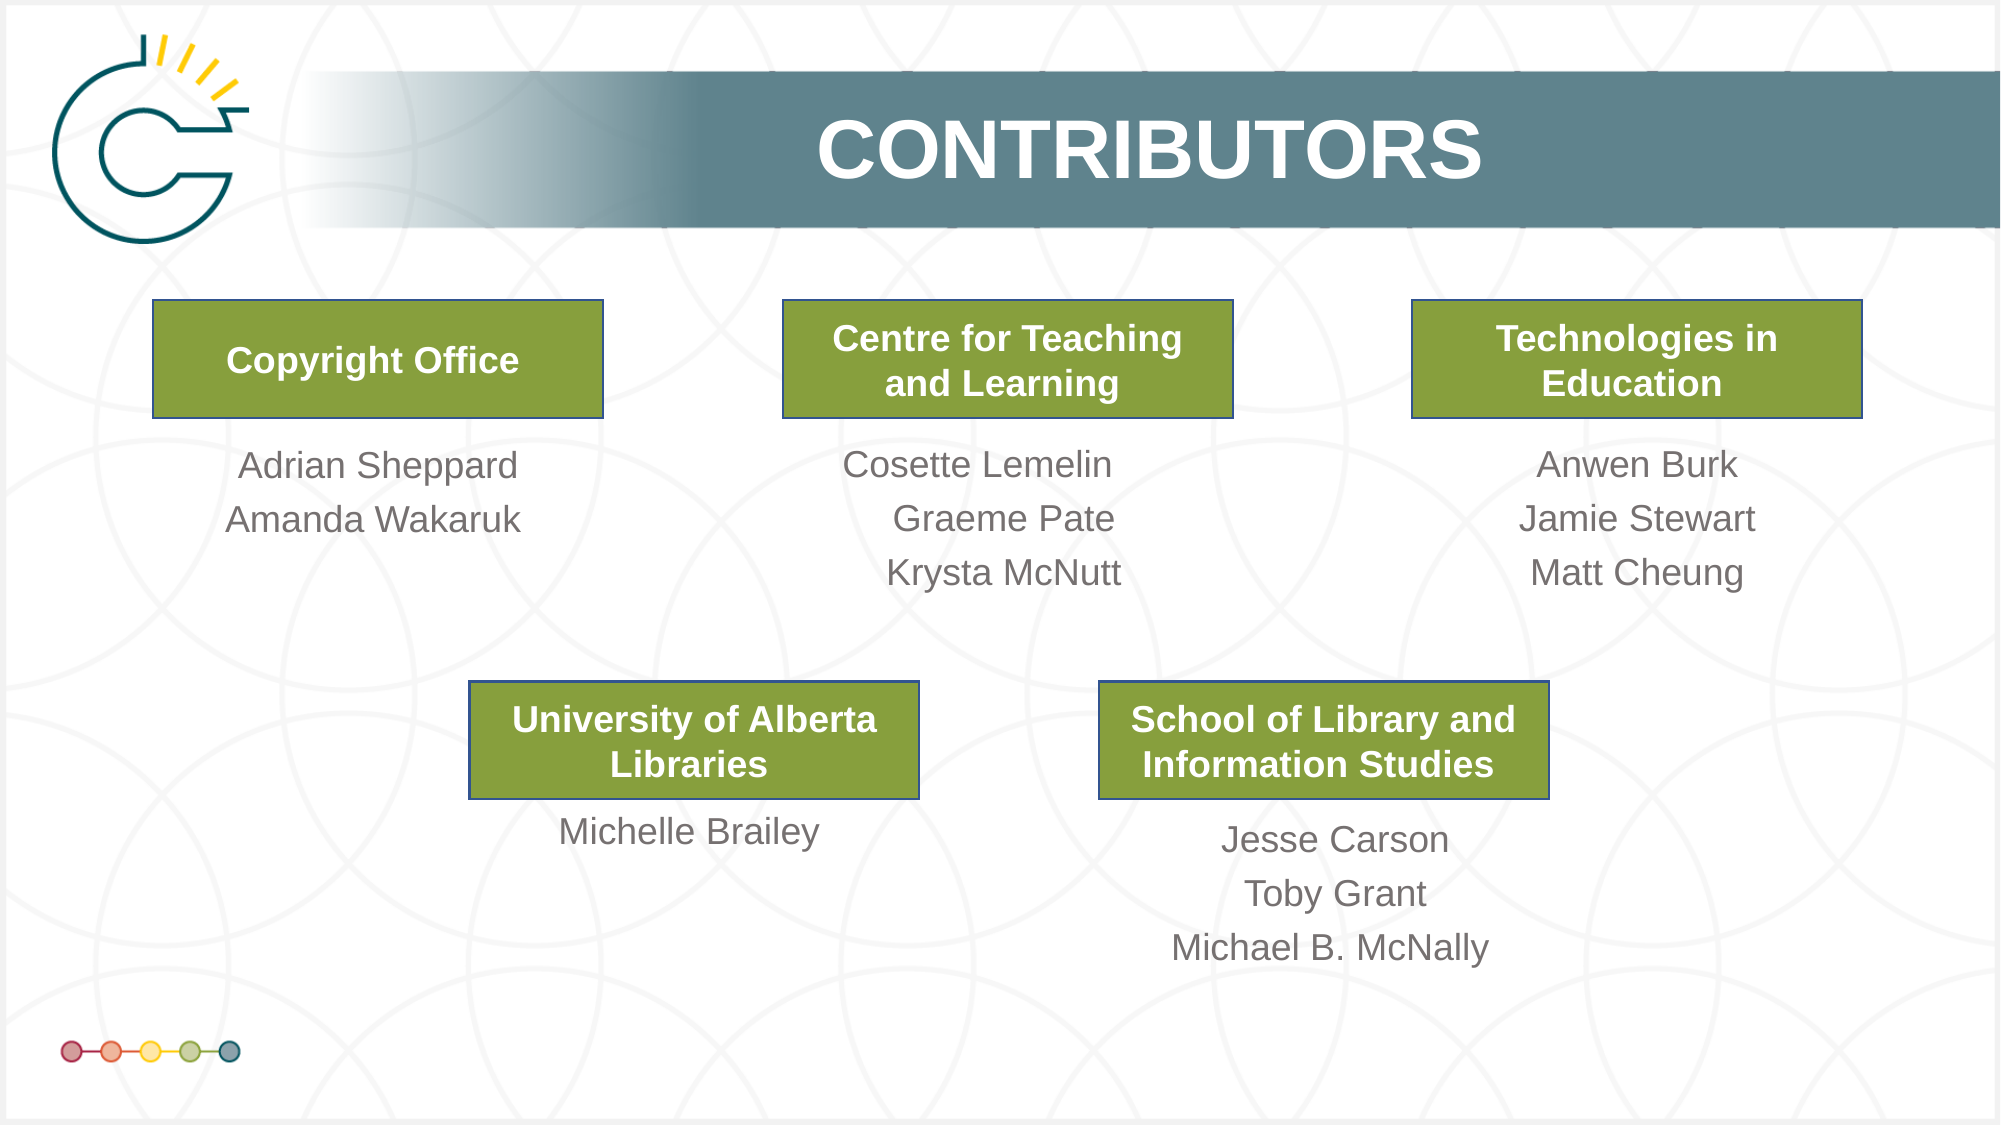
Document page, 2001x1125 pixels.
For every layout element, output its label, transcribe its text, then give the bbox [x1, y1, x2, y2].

text_box Cosette Lemelin Graeme Pate Krysta McNutt [808, 424, 1168, 601]
text_box Adrian Sheppard Amanda Wakaruk [208, 424, 549, 548]
text_box Jesse Carson Toby Grant Michael B. McNally [1153, 798, 1518, 976]
text_box University of Alberta Libraries [468, 680, 920, 800]
text_box Michelle Brailey [524, 799, 865, 860]
text_box Centre for Teaching and Learning [782, 299, 1234, 419]
picture [0, 0, 2001, 1125]
text_box School of Library and Information Studies [1098, 680, 1550, 800]
text_box Anwen Burk Jamie Stewart Matt Cheung [1467, 424, 1808, 601]
title CONTRIBUTORS [438, 86, 1863, 229]
text_box Technologies in Education [1411, 299, 1863, 419]
text_box Copyright Office [152, 299, 604, 419]
